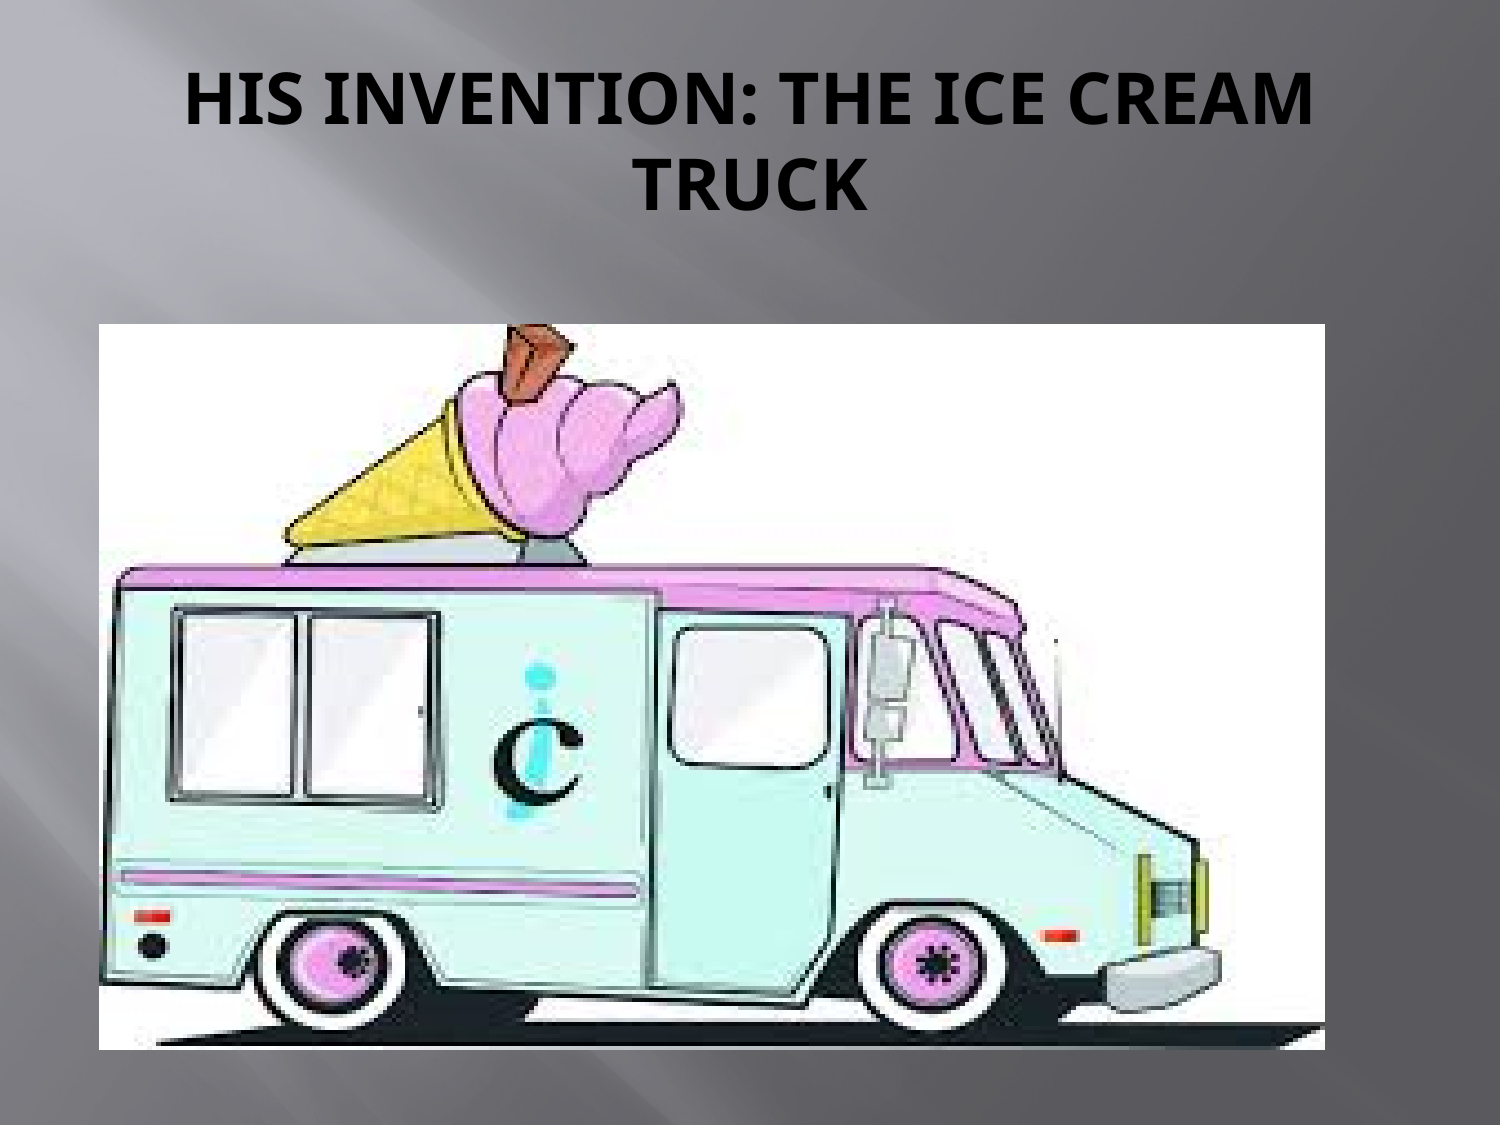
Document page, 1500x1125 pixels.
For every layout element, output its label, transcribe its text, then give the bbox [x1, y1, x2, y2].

title HIS INVENTION: THE ICE CREAM TRUCK [75, 45, 1425, 233]
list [99, 324, 1326, 1051]
